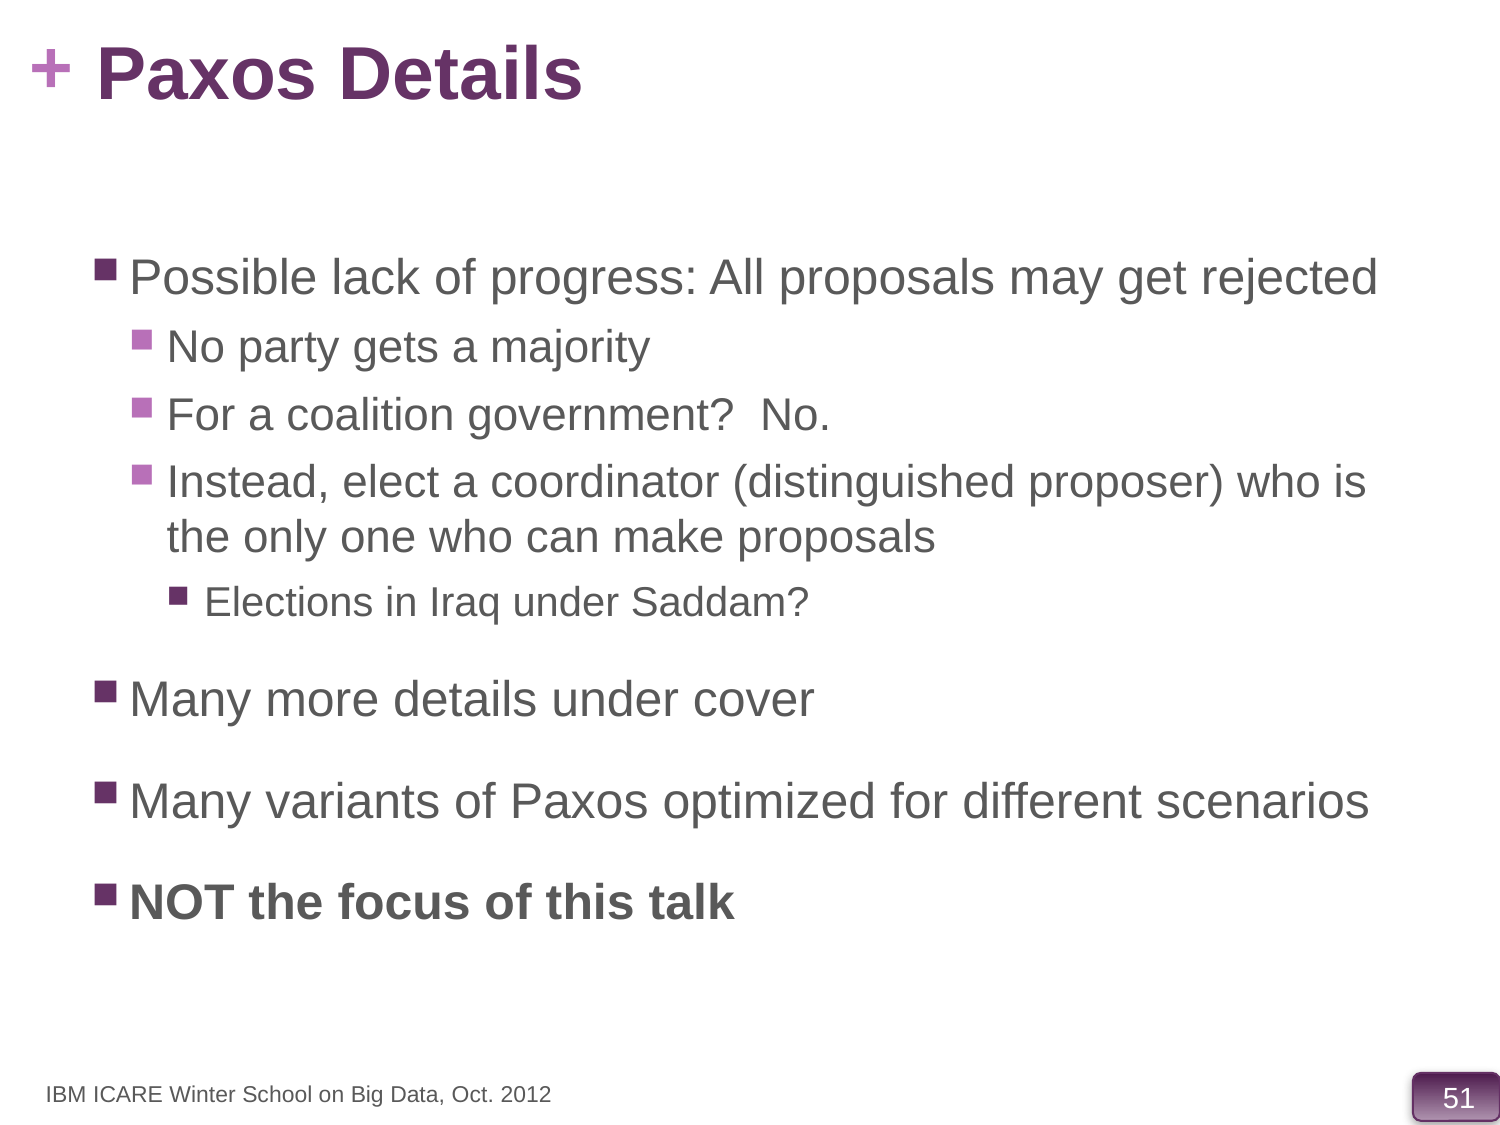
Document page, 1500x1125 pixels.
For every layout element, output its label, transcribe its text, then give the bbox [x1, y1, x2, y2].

footer IBM ICARE Winter School on Big Data, Oct. 2012 [30, 1063, 1036, 1124]
title Paxos Details [81, 17, 1322, 201]
list Possible lack of progress: All proposals may get rejected No party gets a majority For a coalition government? No. Instead, elect a coordinator (distinguished proposer) who is the only one who can make proposals Elections in Iraq under Saddam? Many more details under cover Many variants of Paxos optimized for different scenarios NOT the focus of this talk [76, 237, 1459, 1057]
